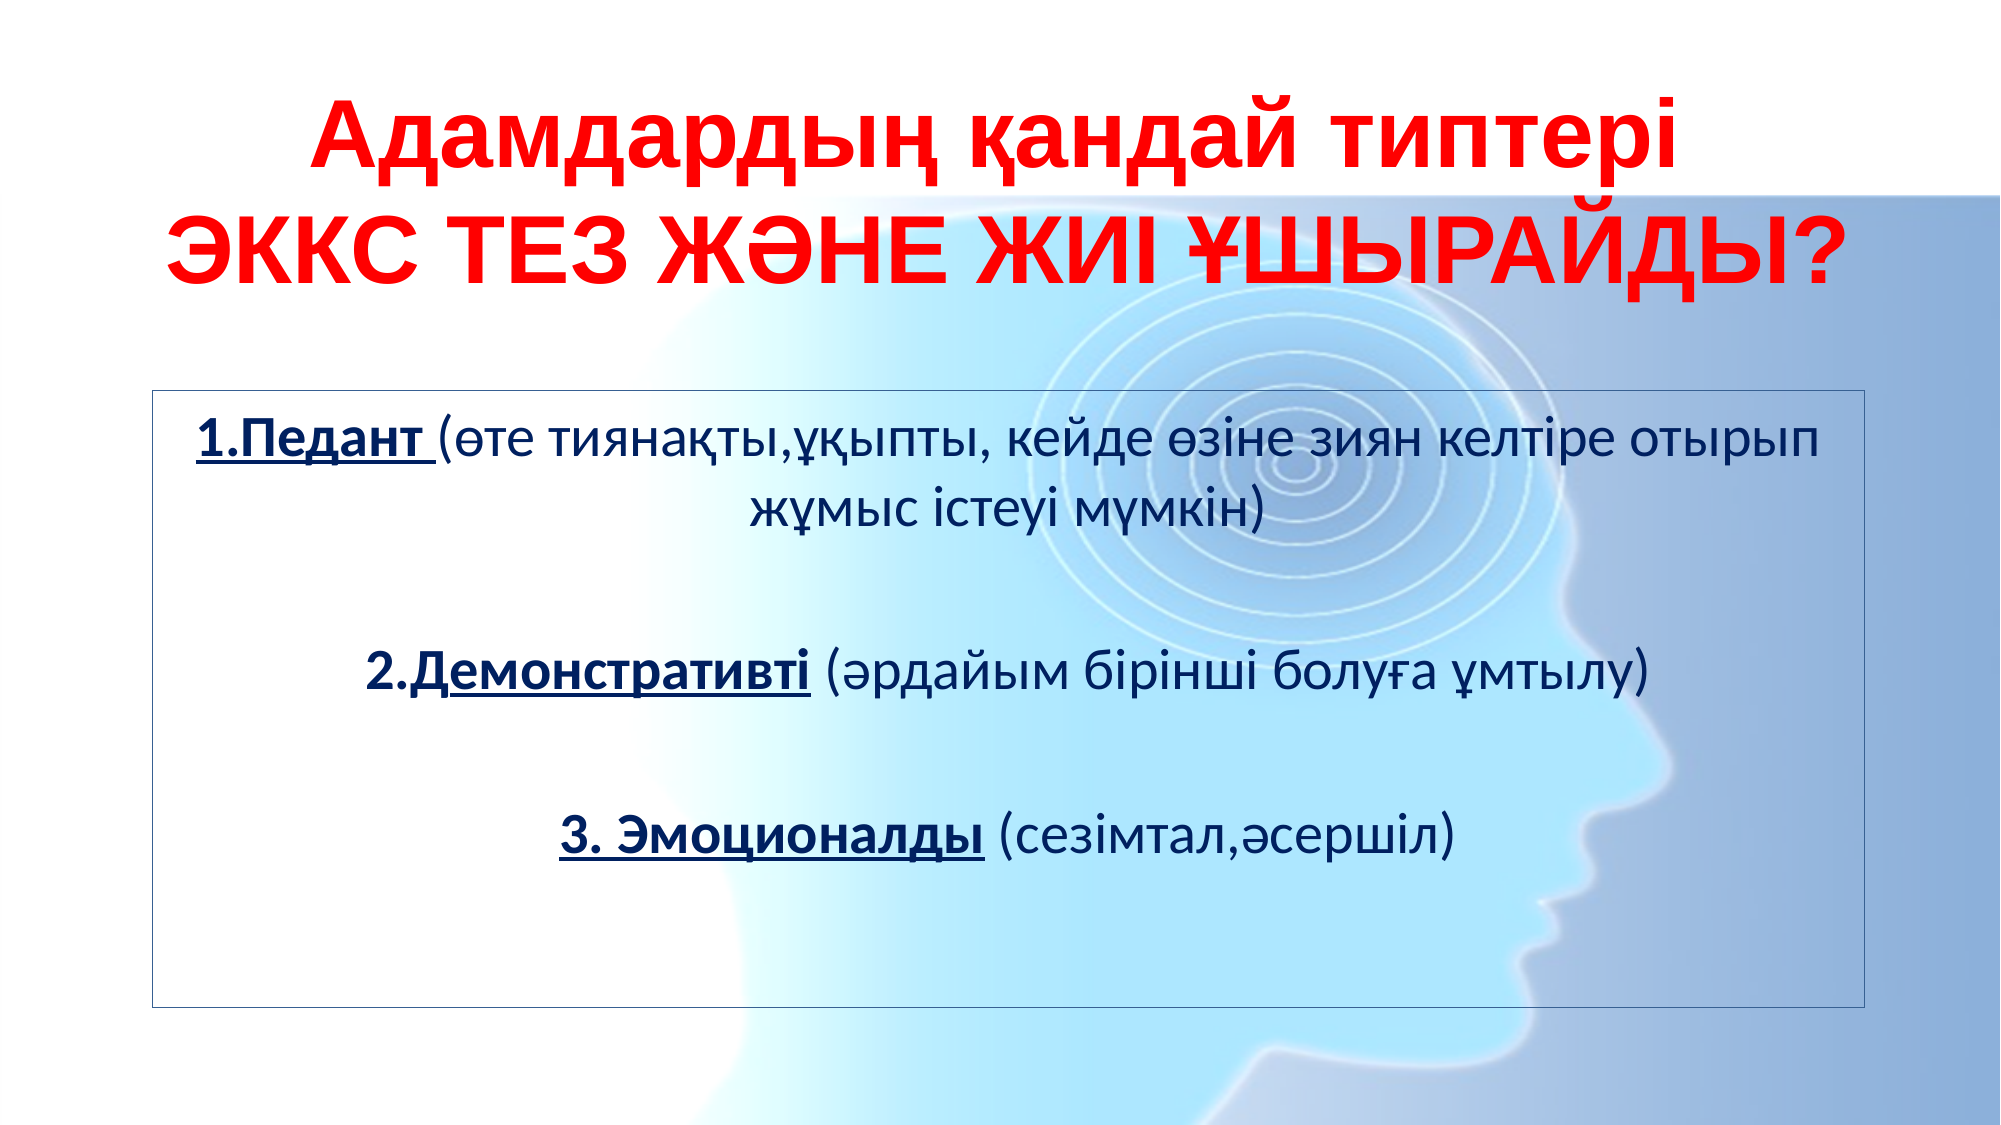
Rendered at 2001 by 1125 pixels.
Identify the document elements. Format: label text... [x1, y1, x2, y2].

picture [0, 0, 2000, 1125]
subtitle 1.Педант (өте тиянақты,ұқыпты, кейде өзіне зиян келтіре отырып жұмыс істеуі мүмкін) 2.Демонстративті (әрдайым бірінші болуға ұмтылу) 3. Эмоционалды (сезімтал,әсершіл) [152, 390, 1865, 1008]
title Адамдардың қандай типтері ЭККС ТЕЗ ЖӘНЕ ЖИІ ҰШЫРАЙДЫ? [90, 28, 1927, 345]
